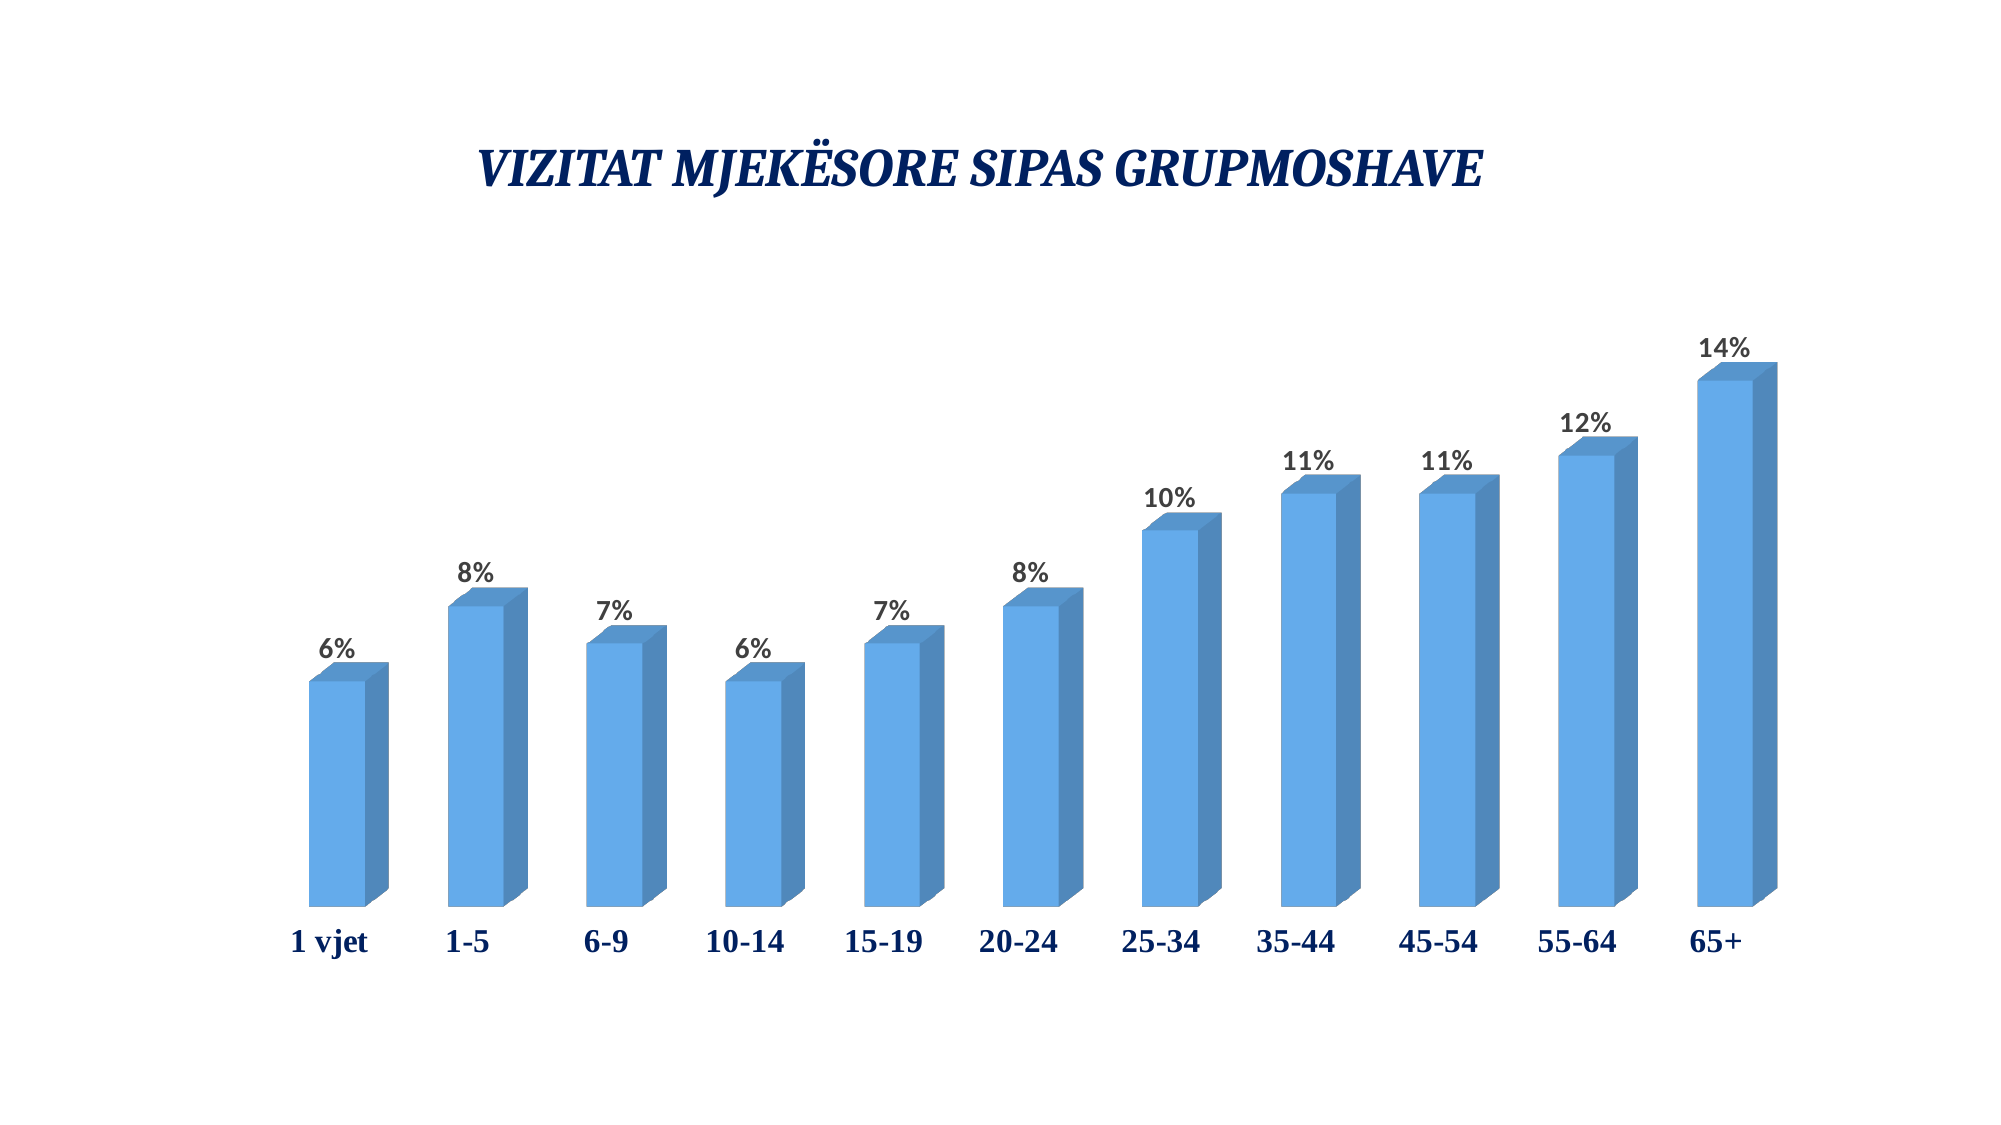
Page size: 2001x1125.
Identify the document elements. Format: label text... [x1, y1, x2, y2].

title VIZITAT MJEKËSORE SIPAS GRUPMOSHAVE [137, 59, 1863, 278]
chart [137, 299, 1863, 1014]
